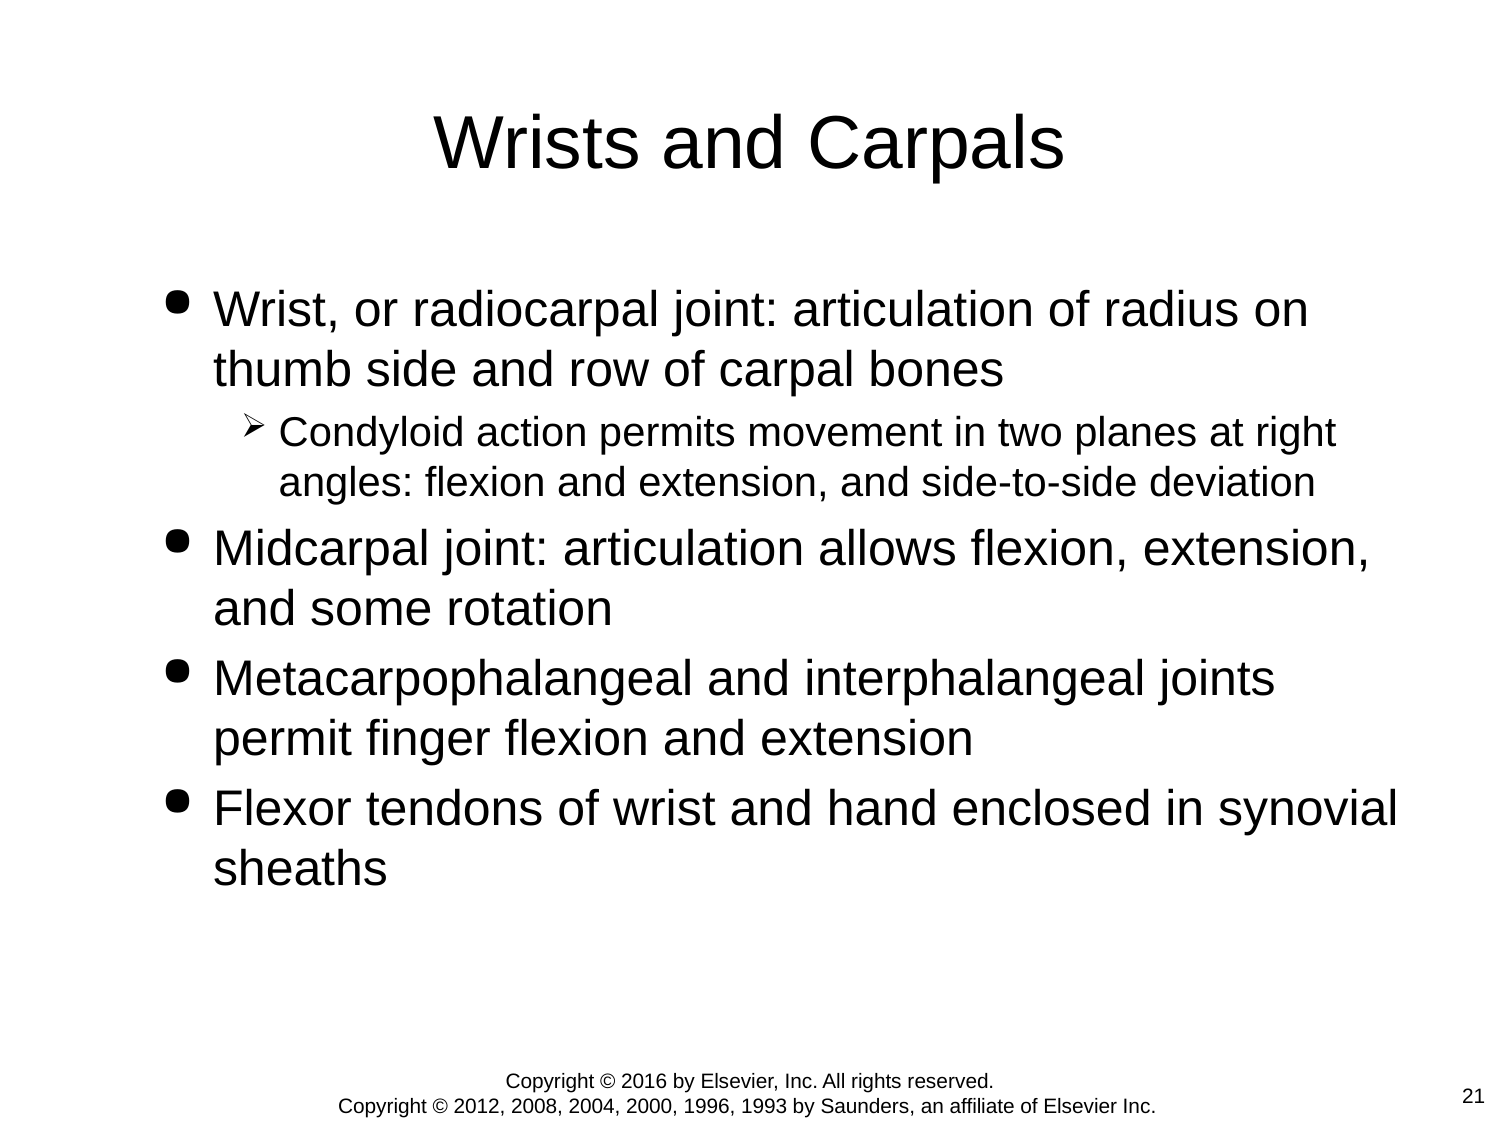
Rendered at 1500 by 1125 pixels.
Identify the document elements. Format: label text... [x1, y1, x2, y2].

footer Copyright © 2016 by Elsevier, Inc. All rights reserved. Copyright © 2012, 2008, 2004, 2000, 1996, 1993 by Saunders, an affiliate of Elsevier Inc. [162, 1059, 1338, 1123]
slide_number 21 [1149, 1065, 1500, 1125]
list Wrist, or radiocarpal joint: articulation of radius on thumb side and row of carpal bones Condyloid action permits movement in two planes at right angles: flexion and extension, and side-to-side deviation Midcarpal joint: articulation allows flexion, extension, and some rotation Metacarpophalangeal and interphalangeal joints permit finger flexion and extension Flexor tendons of wrist and hand enclosed in synovial sheaths [76, 269, 1427, 1000]
title Wrists and Carpals [75, 45, 1425, 233]
